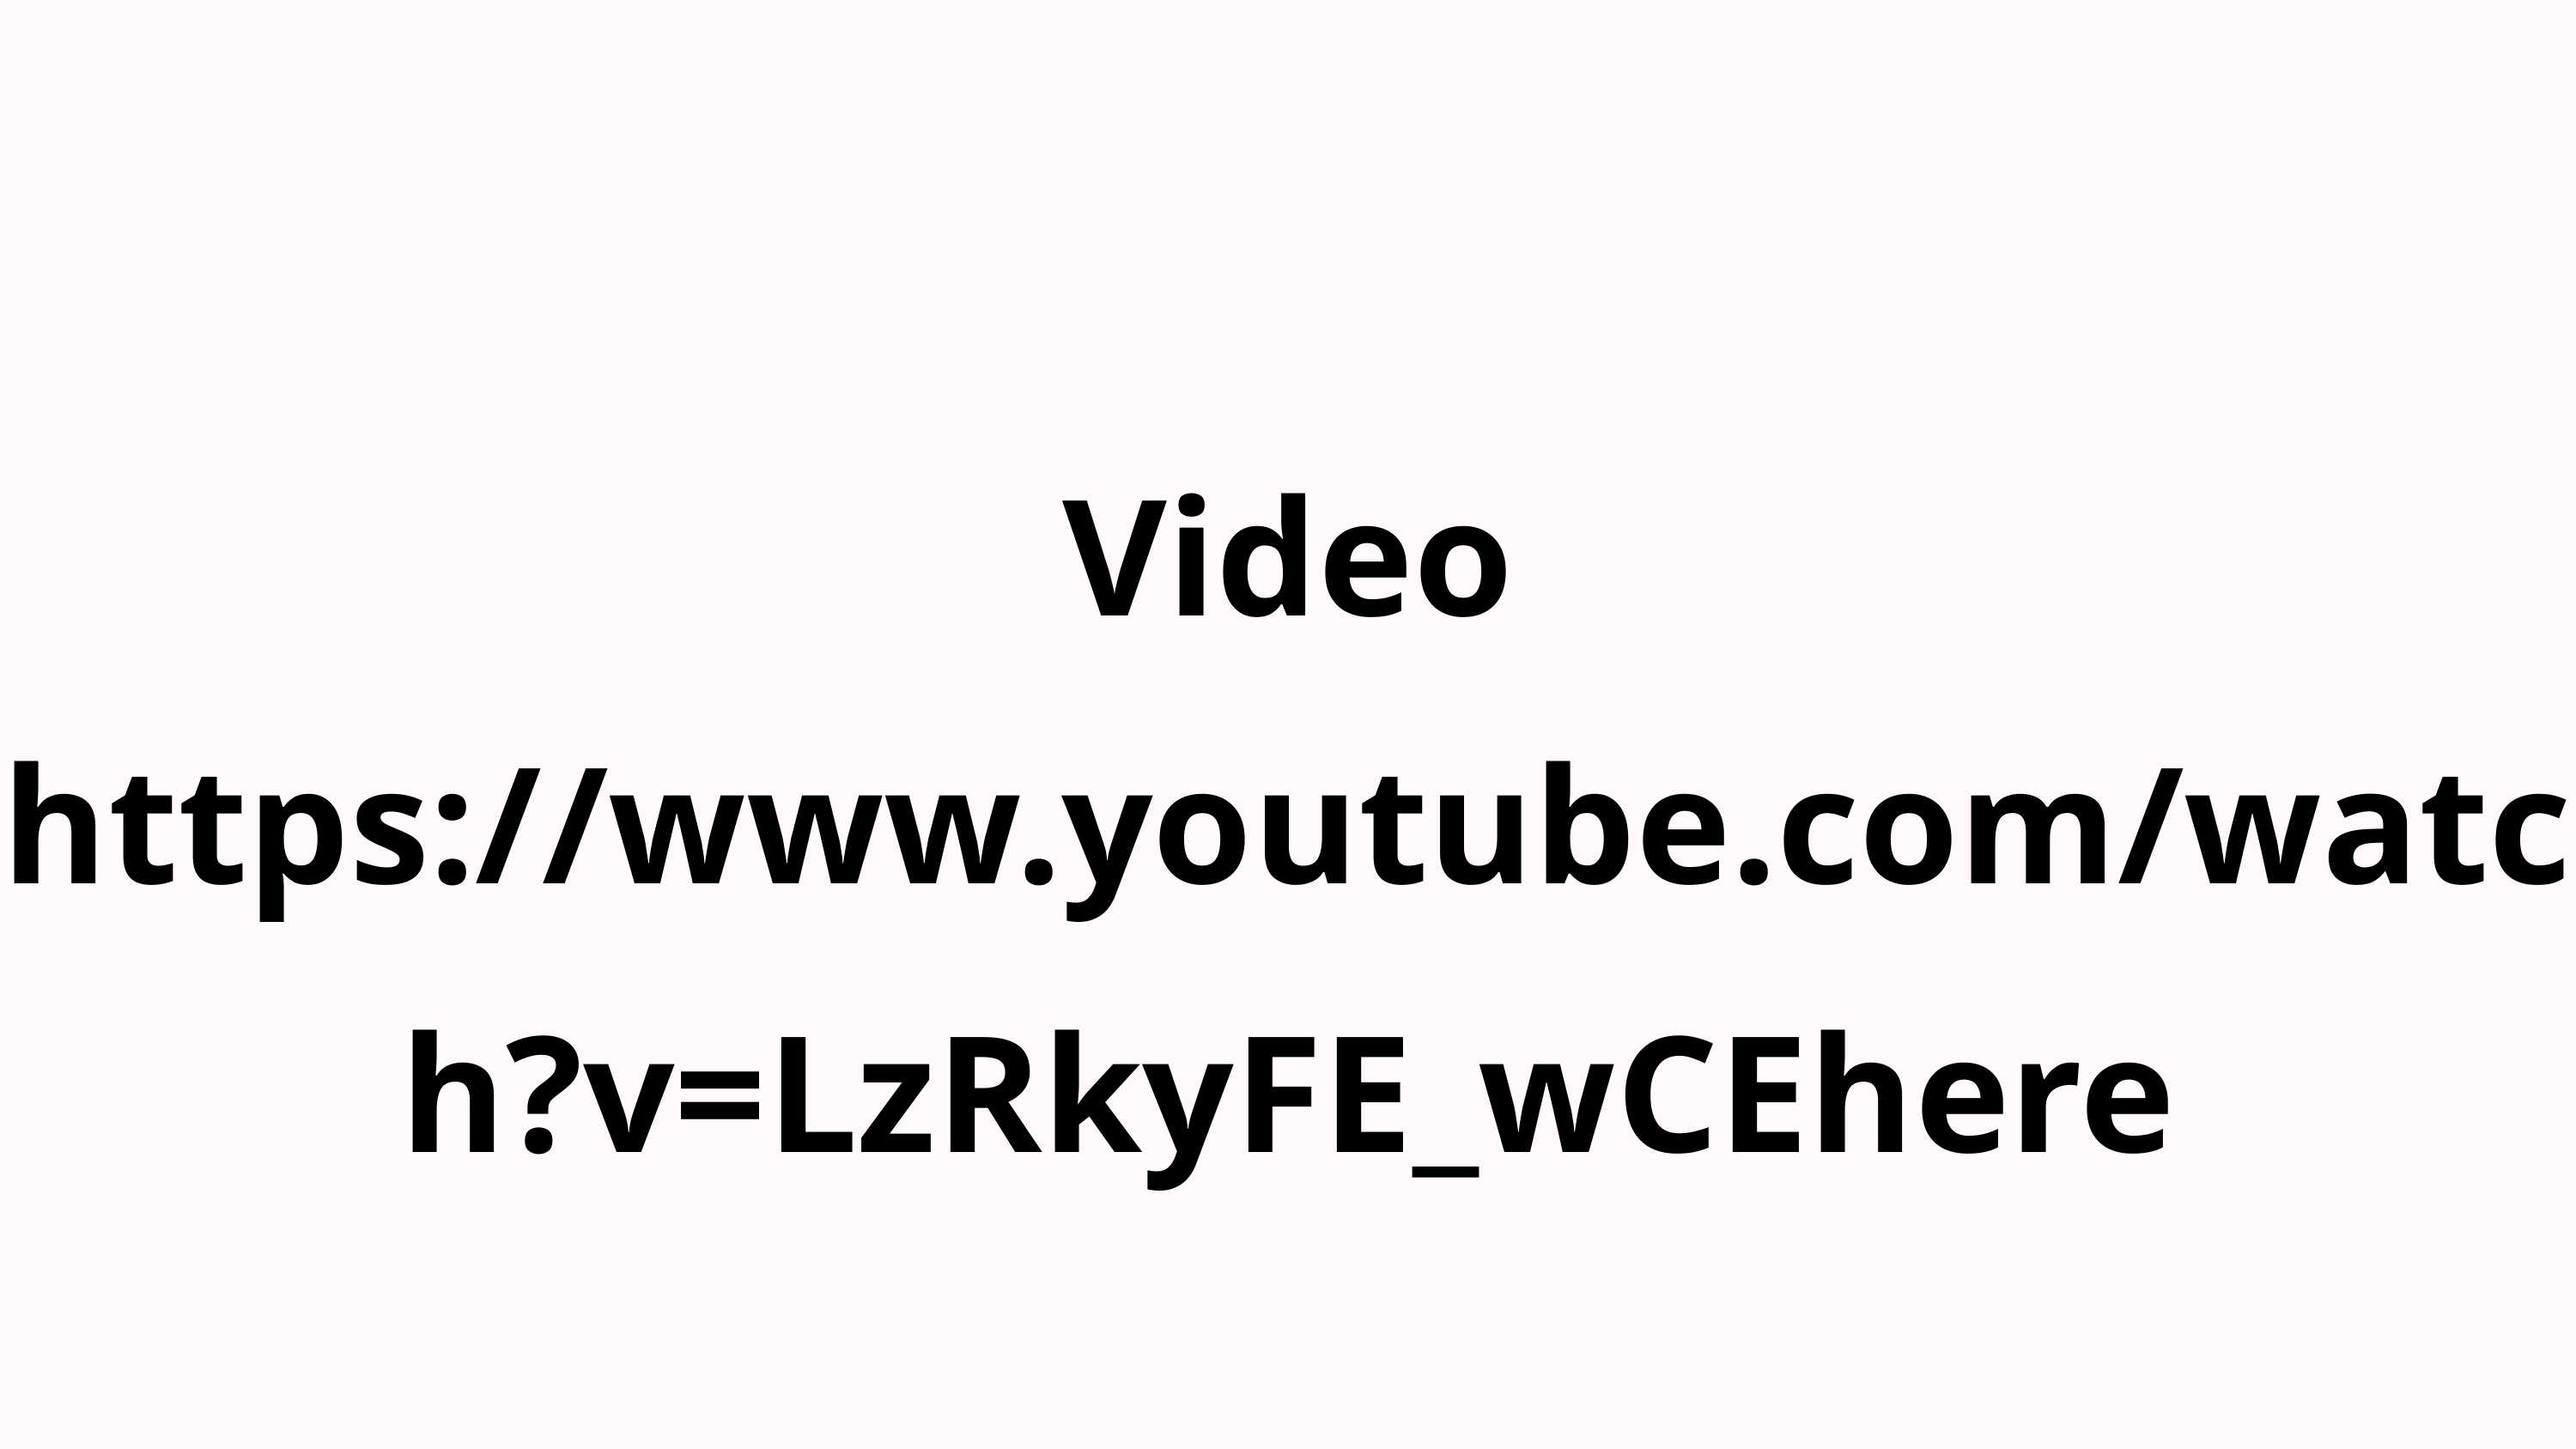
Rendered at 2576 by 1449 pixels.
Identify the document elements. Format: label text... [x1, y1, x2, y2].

text_box Video https://www.youtube.com/watch?v=LzRkyFE_wCEhere [0, 379, 2576, 1185]
